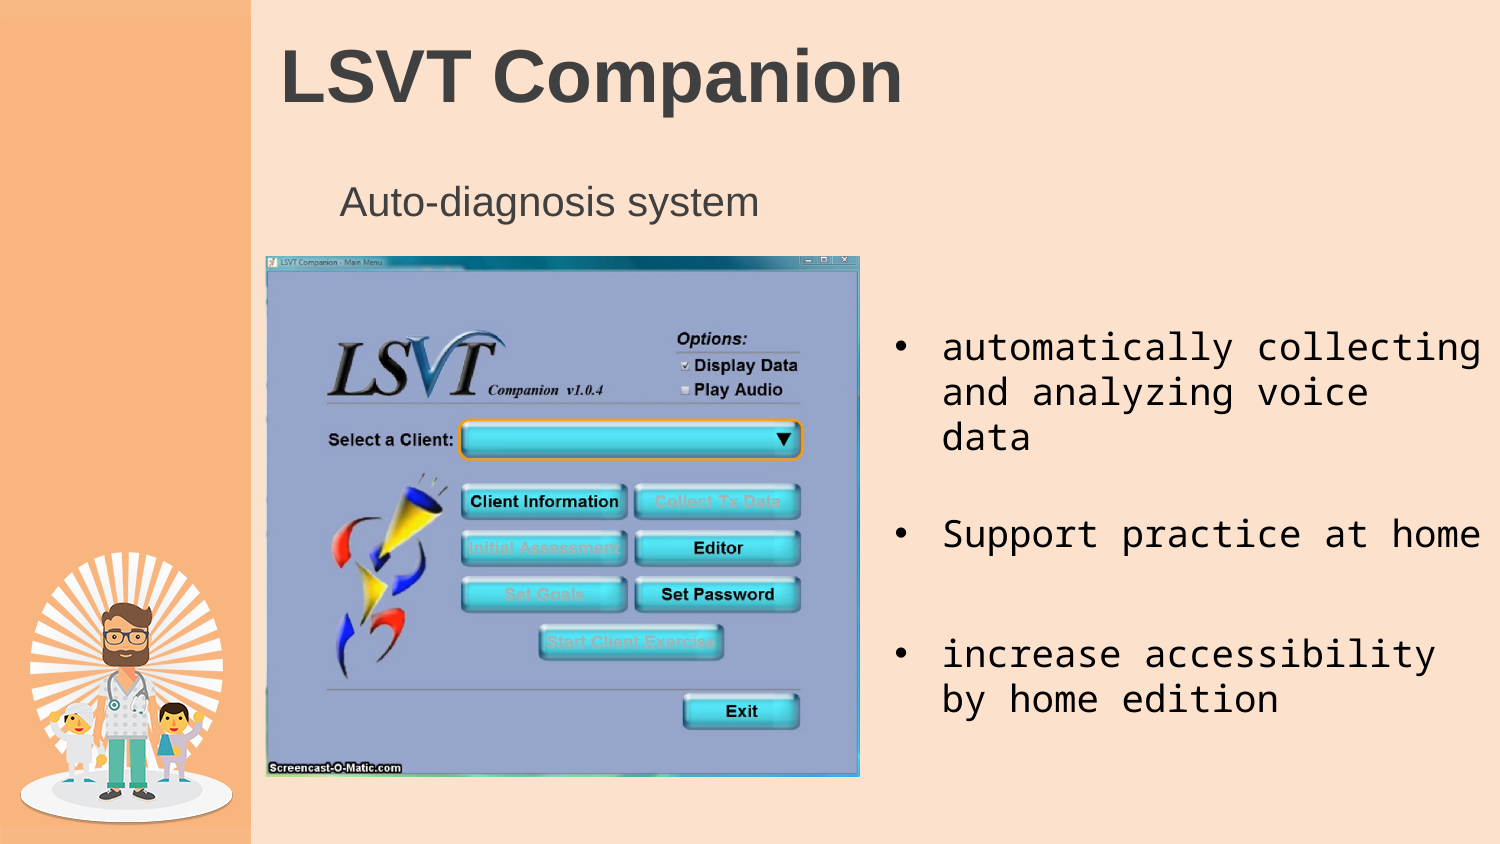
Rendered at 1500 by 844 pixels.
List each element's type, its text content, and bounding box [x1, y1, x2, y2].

picture [0, 0, 1500, 844]
text_box Support practice at home [879, 502, 1500, 563]
text_box automatically collecting and analyzing voice data [879, 315, 1500, 466]
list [265, 256, 861, 777]
text_box increase accessibility by home edition [879, 622, 1459, 728]
title LSVT Companion [265, 0, 1500, 146]
list Auto-diagnosis system [324, 161, 1459, 238]
